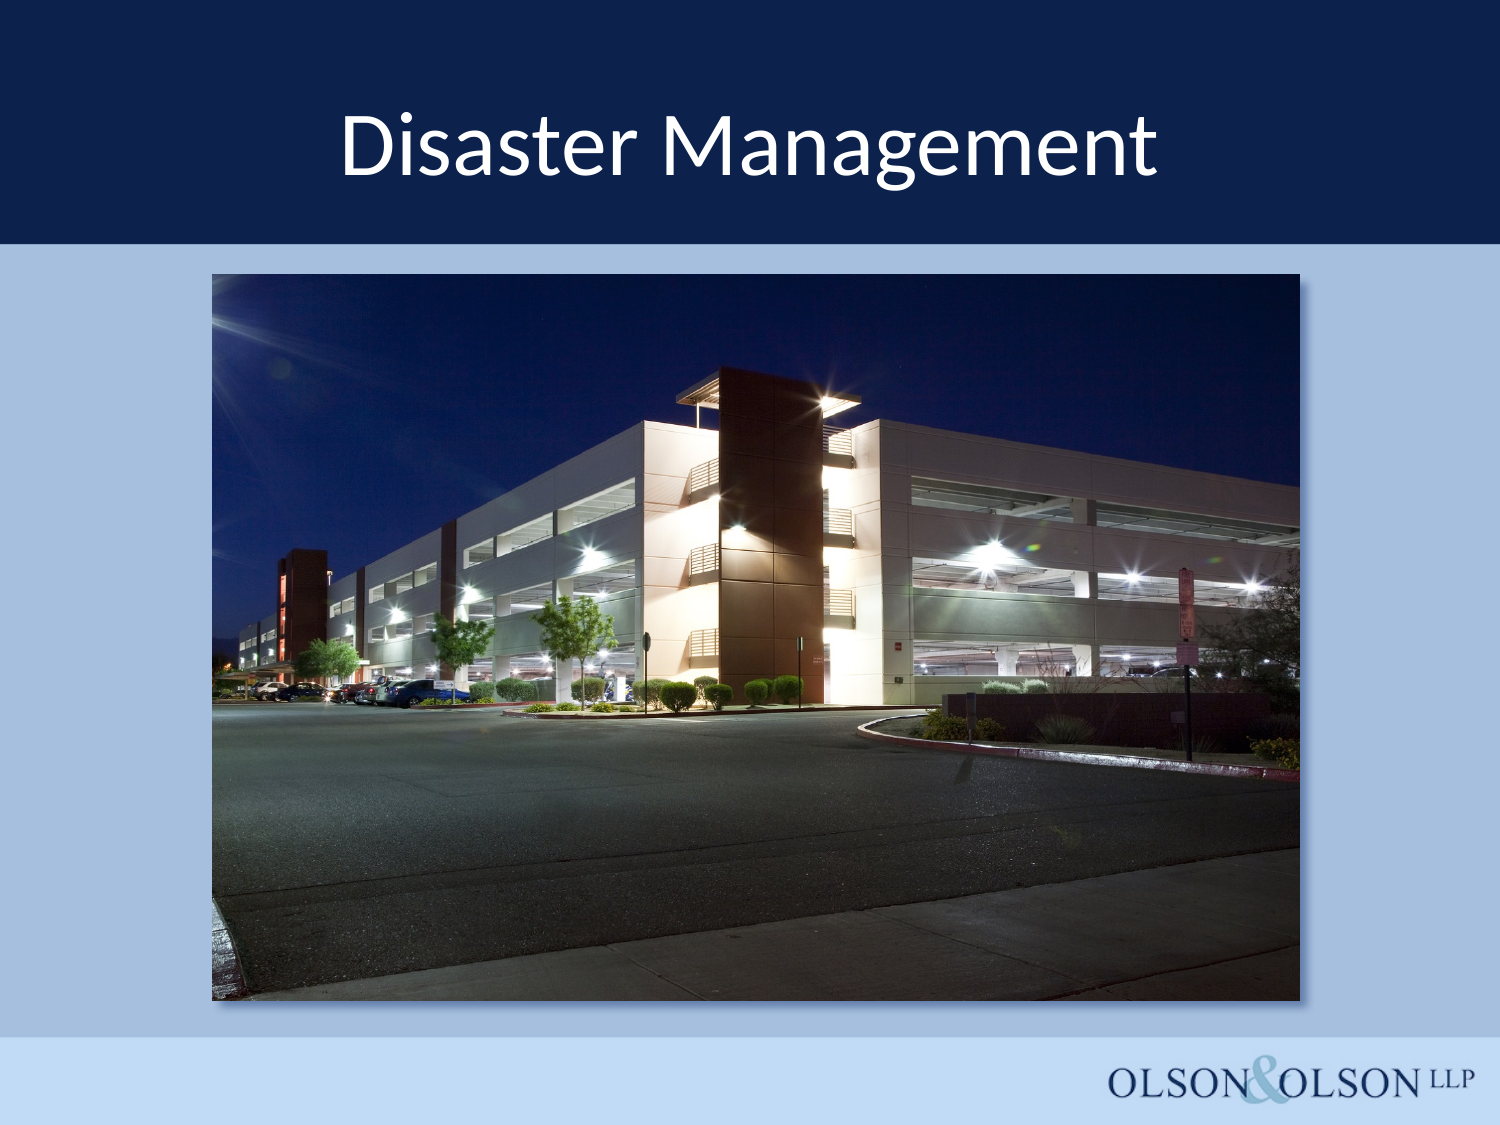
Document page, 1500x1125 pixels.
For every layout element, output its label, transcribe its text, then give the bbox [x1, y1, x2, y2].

title Disaster Management [75, 45, 1425, 233]
picture [0, 0, 1500, 1125]
